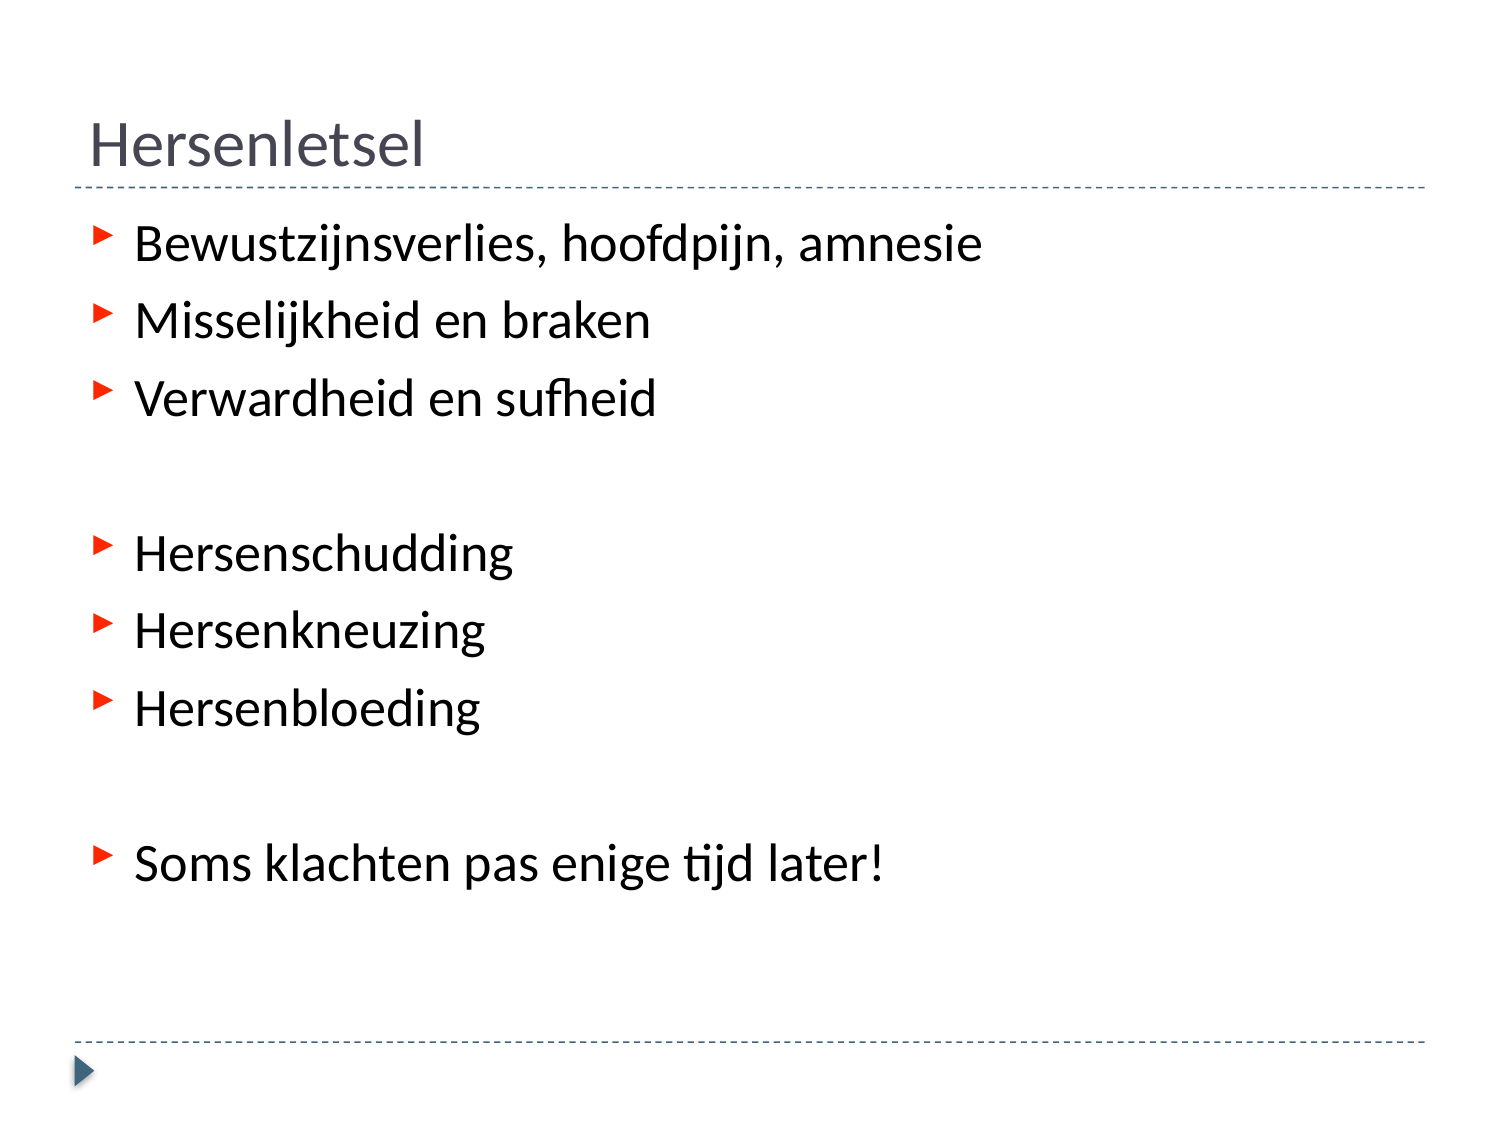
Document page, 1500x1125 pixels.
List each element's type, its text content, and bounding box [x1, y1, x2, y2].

title Hersenletsel [75, 24, 1425, 188]
list Bewustzijnsverlies, hoofdpijn, amnesie Misselijkheid en braken Verwardheid en sufheid Hersenschudding Hersenkneuzing Hersenbloeding Soms klachten pas enige tijd later! [75, 200, 1425, 1010]
